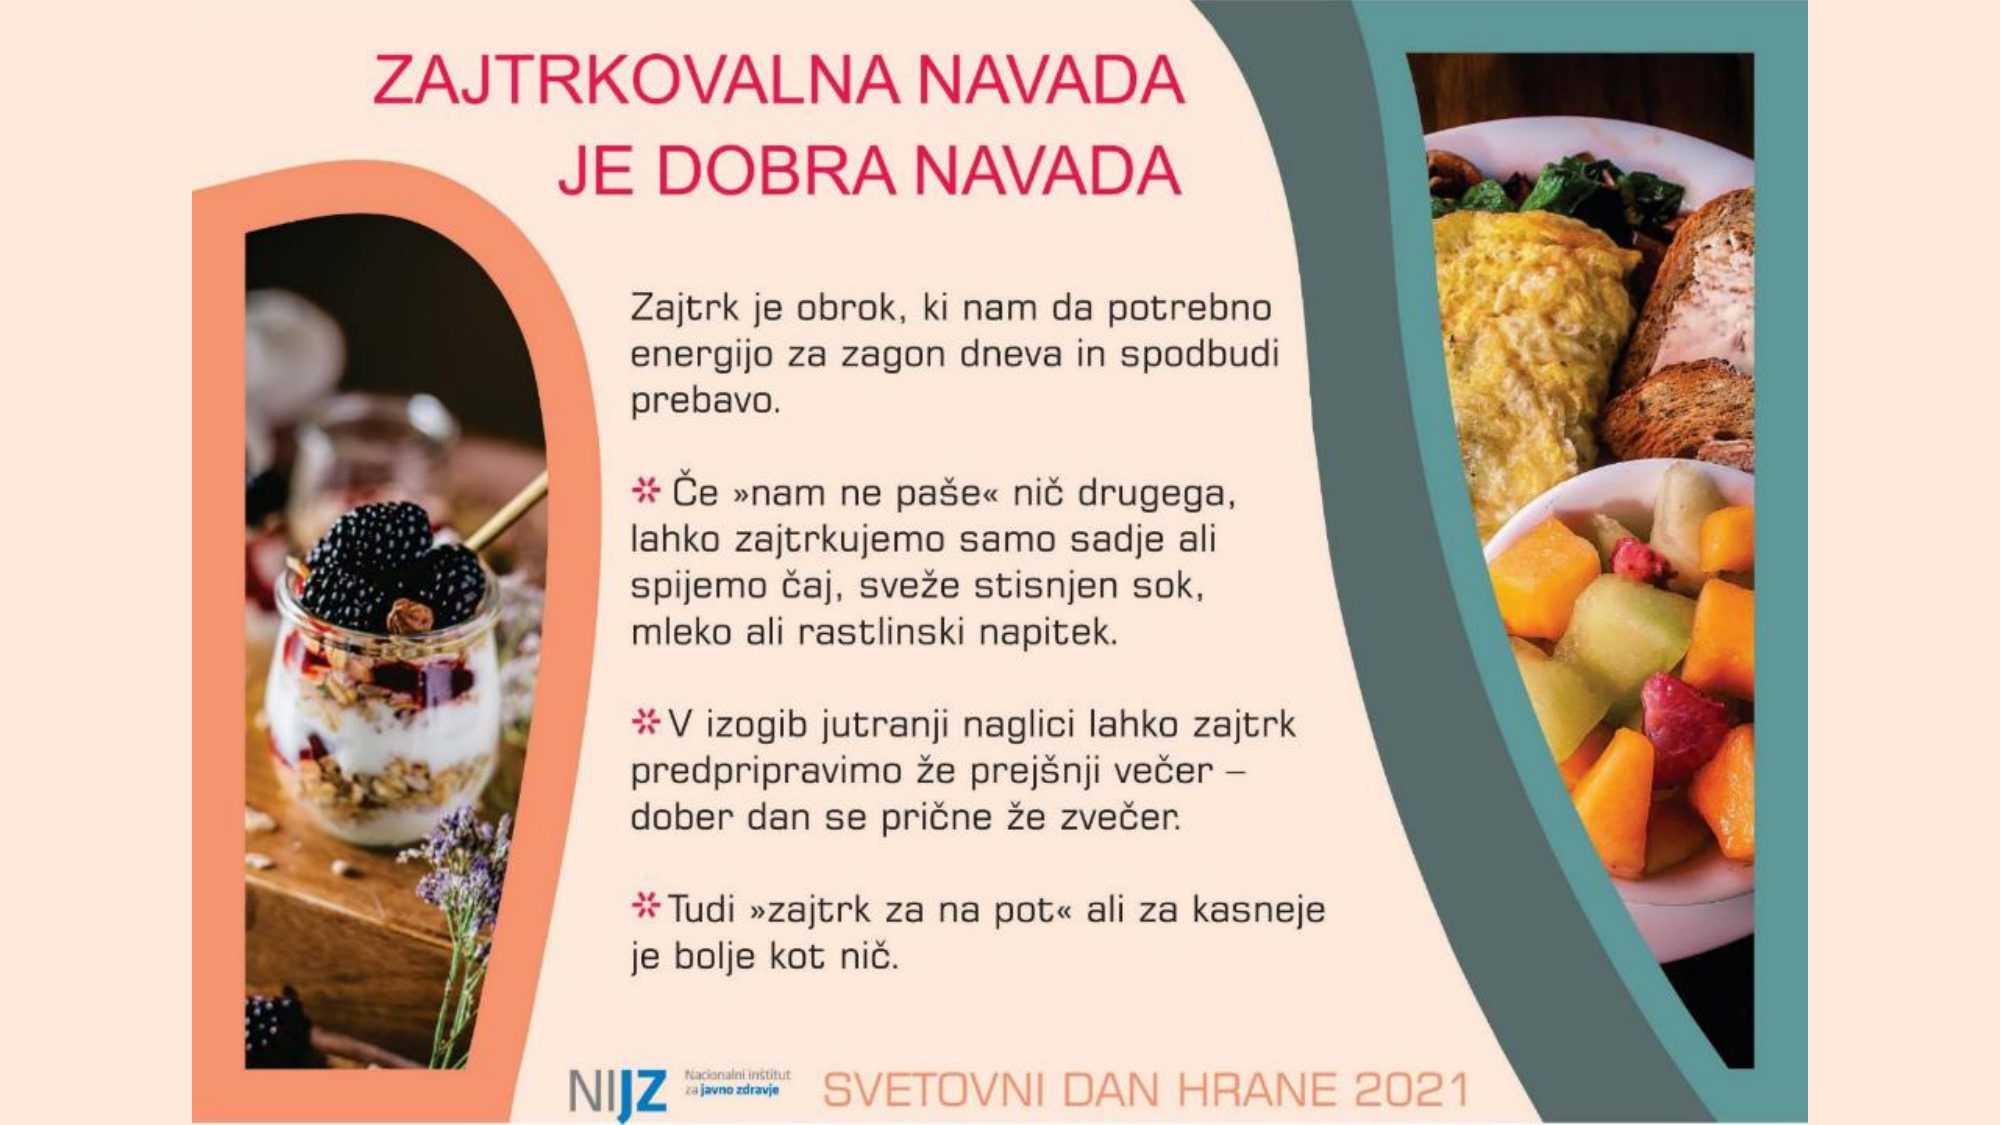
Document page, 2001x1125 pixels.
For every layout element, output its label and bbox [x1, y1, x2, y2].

picture [192, 0, 1808, 1125]
